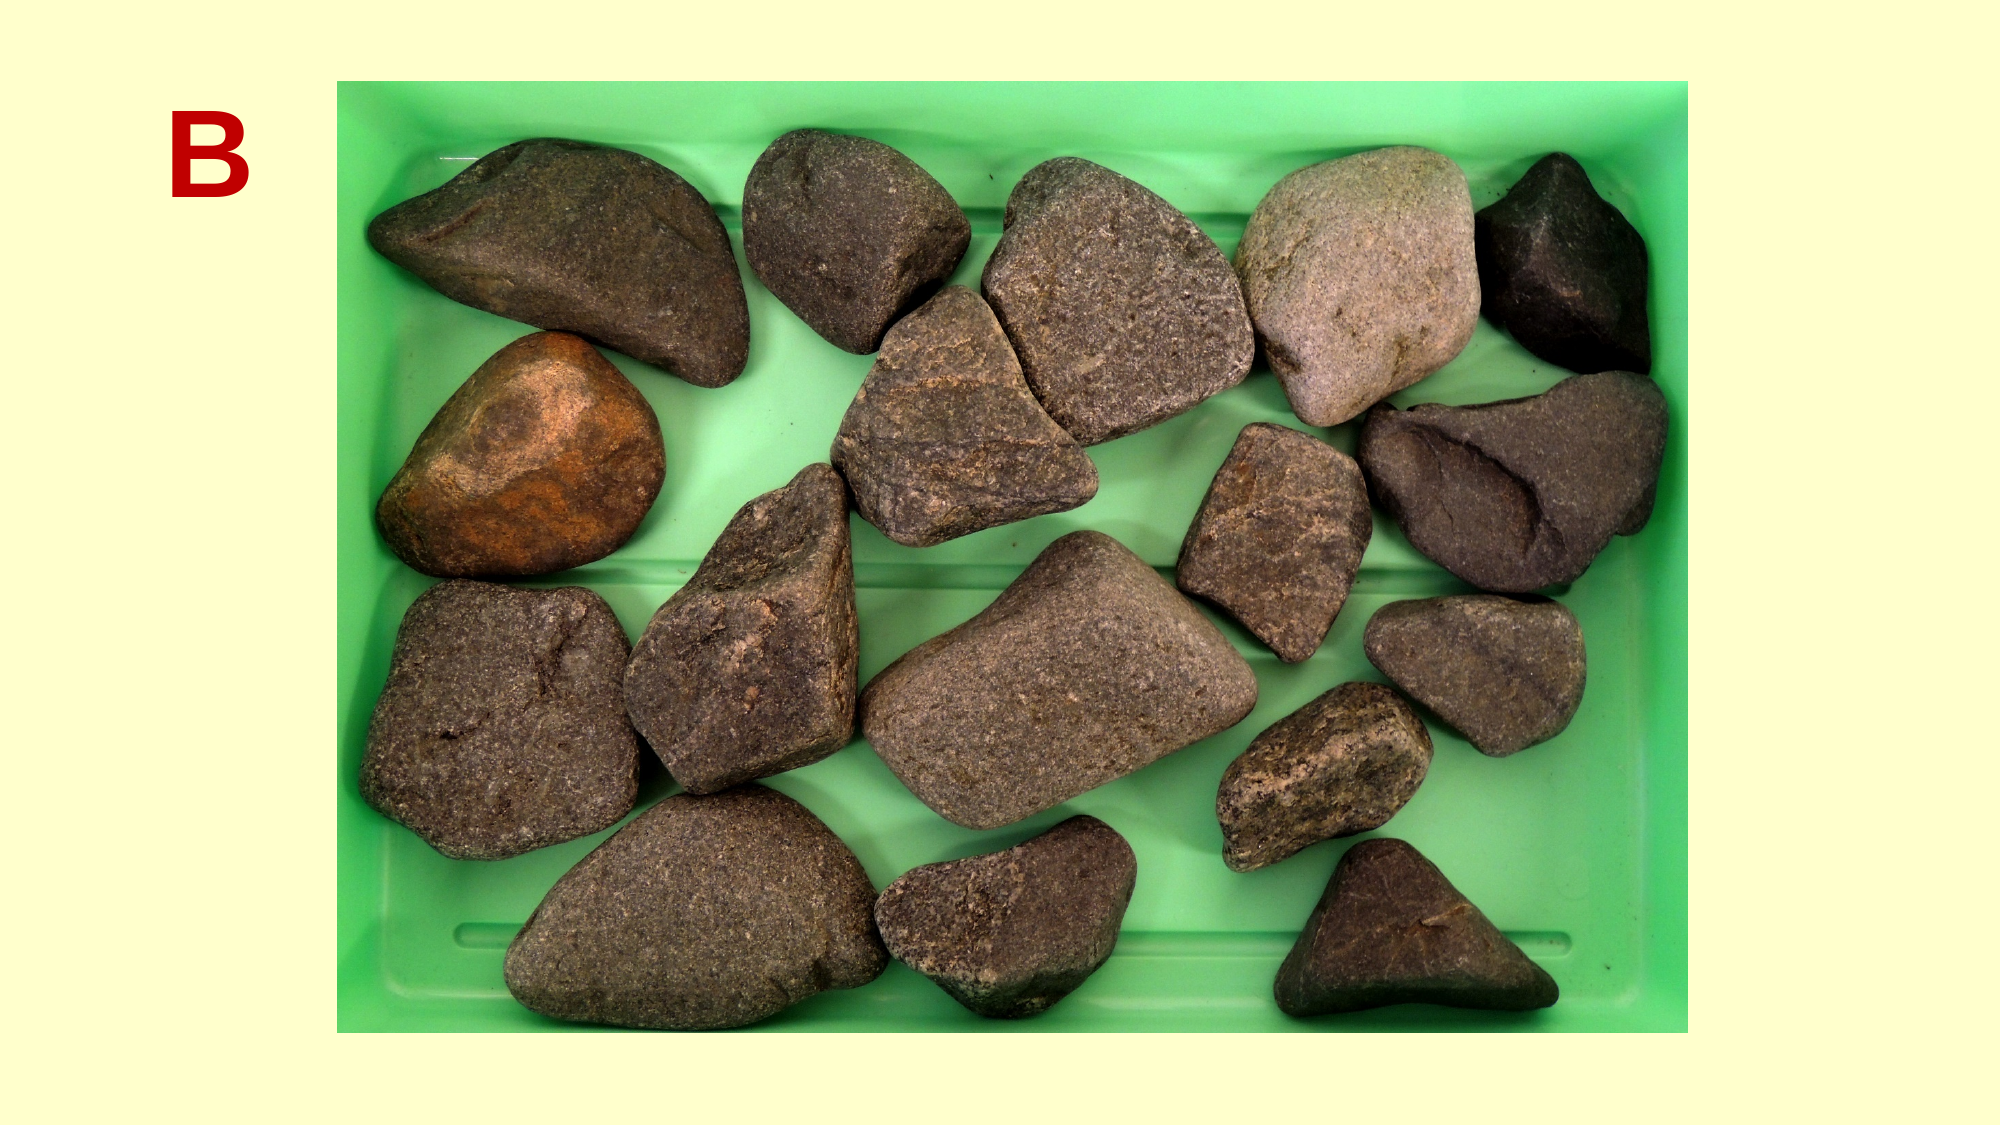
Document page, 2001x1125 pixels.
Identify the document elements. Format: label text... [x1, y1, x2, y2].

text_box B [149, 64, 280, 230]
picture [337, 81, 1688, 1033]
